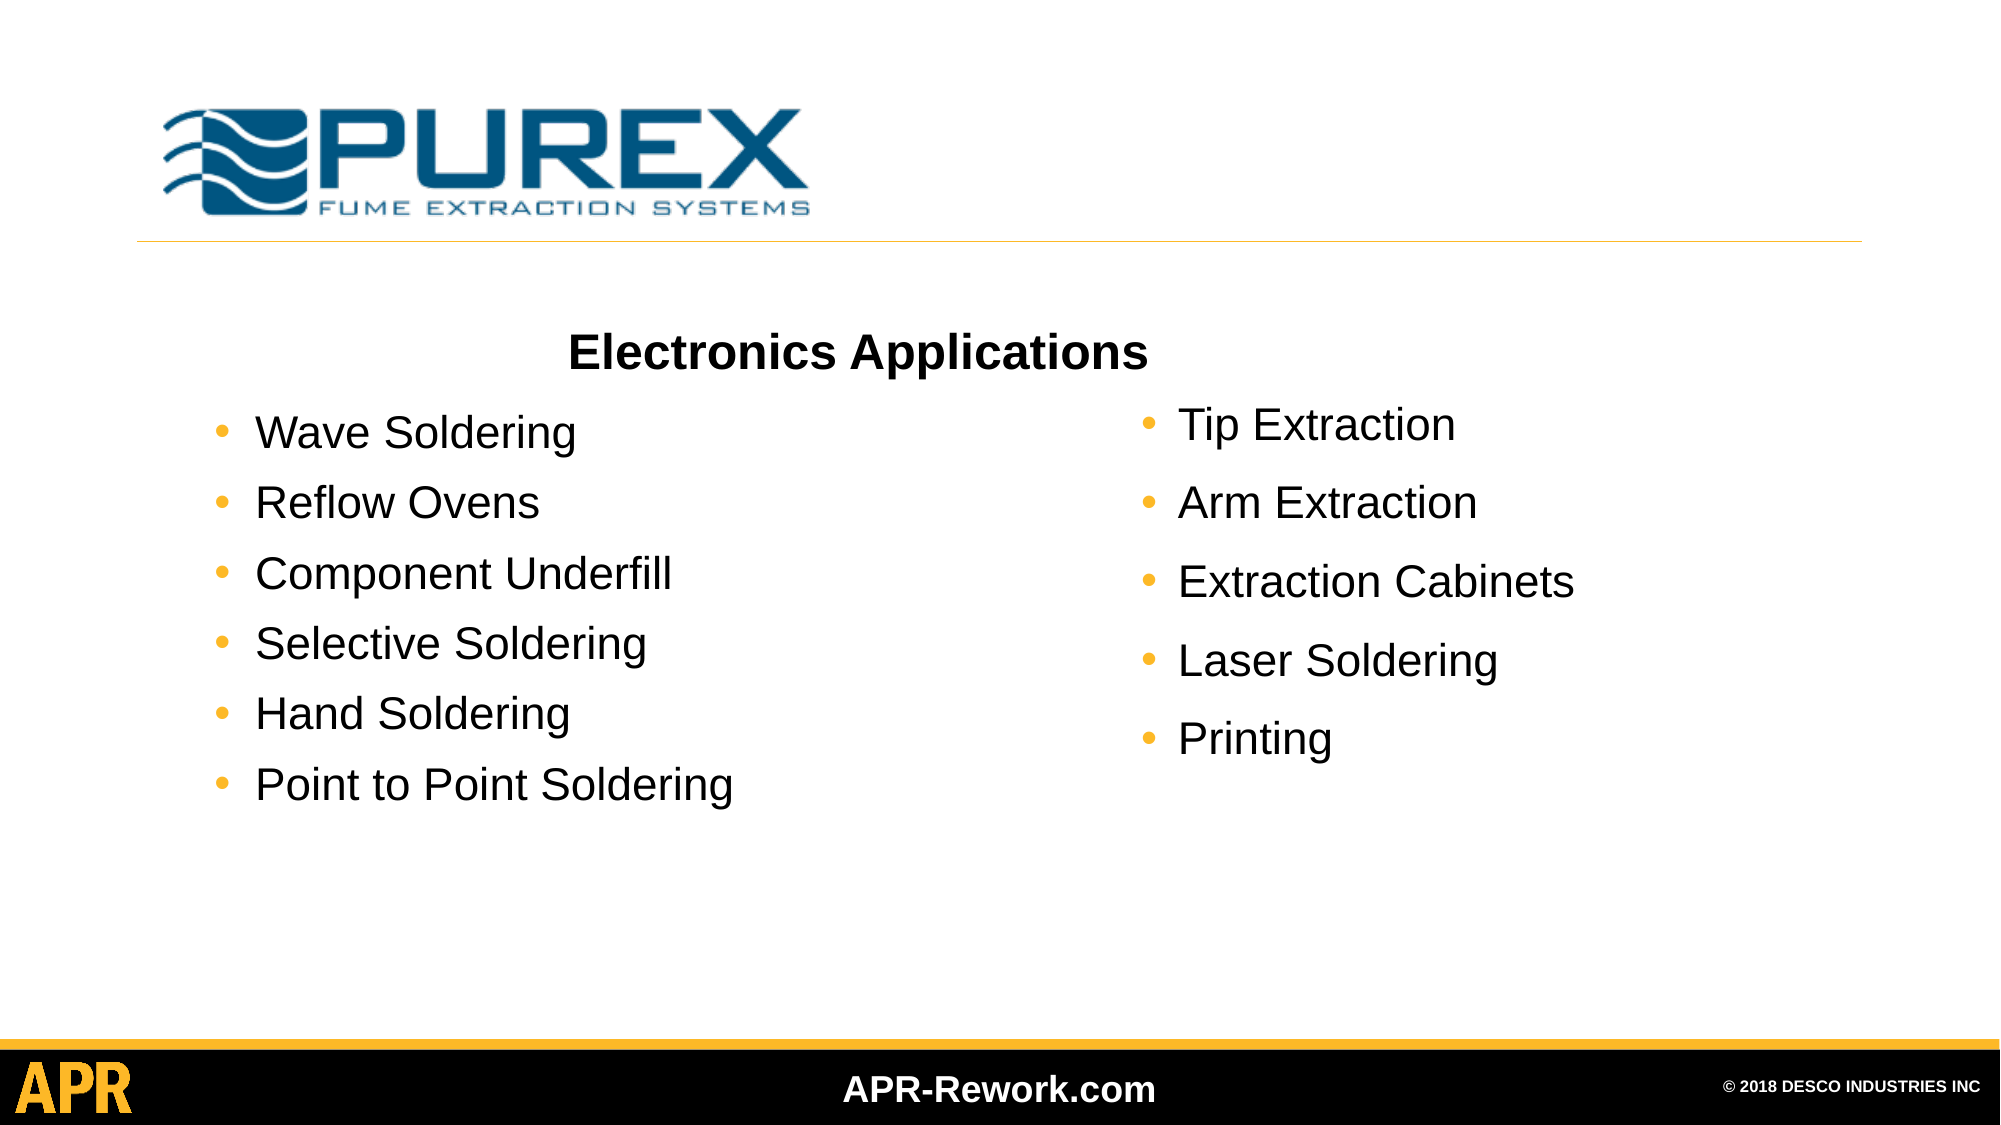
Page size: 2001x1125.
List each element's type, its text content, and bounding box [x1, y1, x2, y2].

list Wave Soldering Reflow Ovens Component Underfill Selective Soldering Hand Soldering Point to Point Soldering [199, 401, 859, 975]
picture [163, 73, 813, 239]
picture [15, 1062, 132, 1113]
text_box Tip Extraction Arm Extraction Extraction Cabinets Laser Soldering Printing [1141, 393, 1819, 963]
text_box Electronics Applications [251, 319, 1452, 394]
